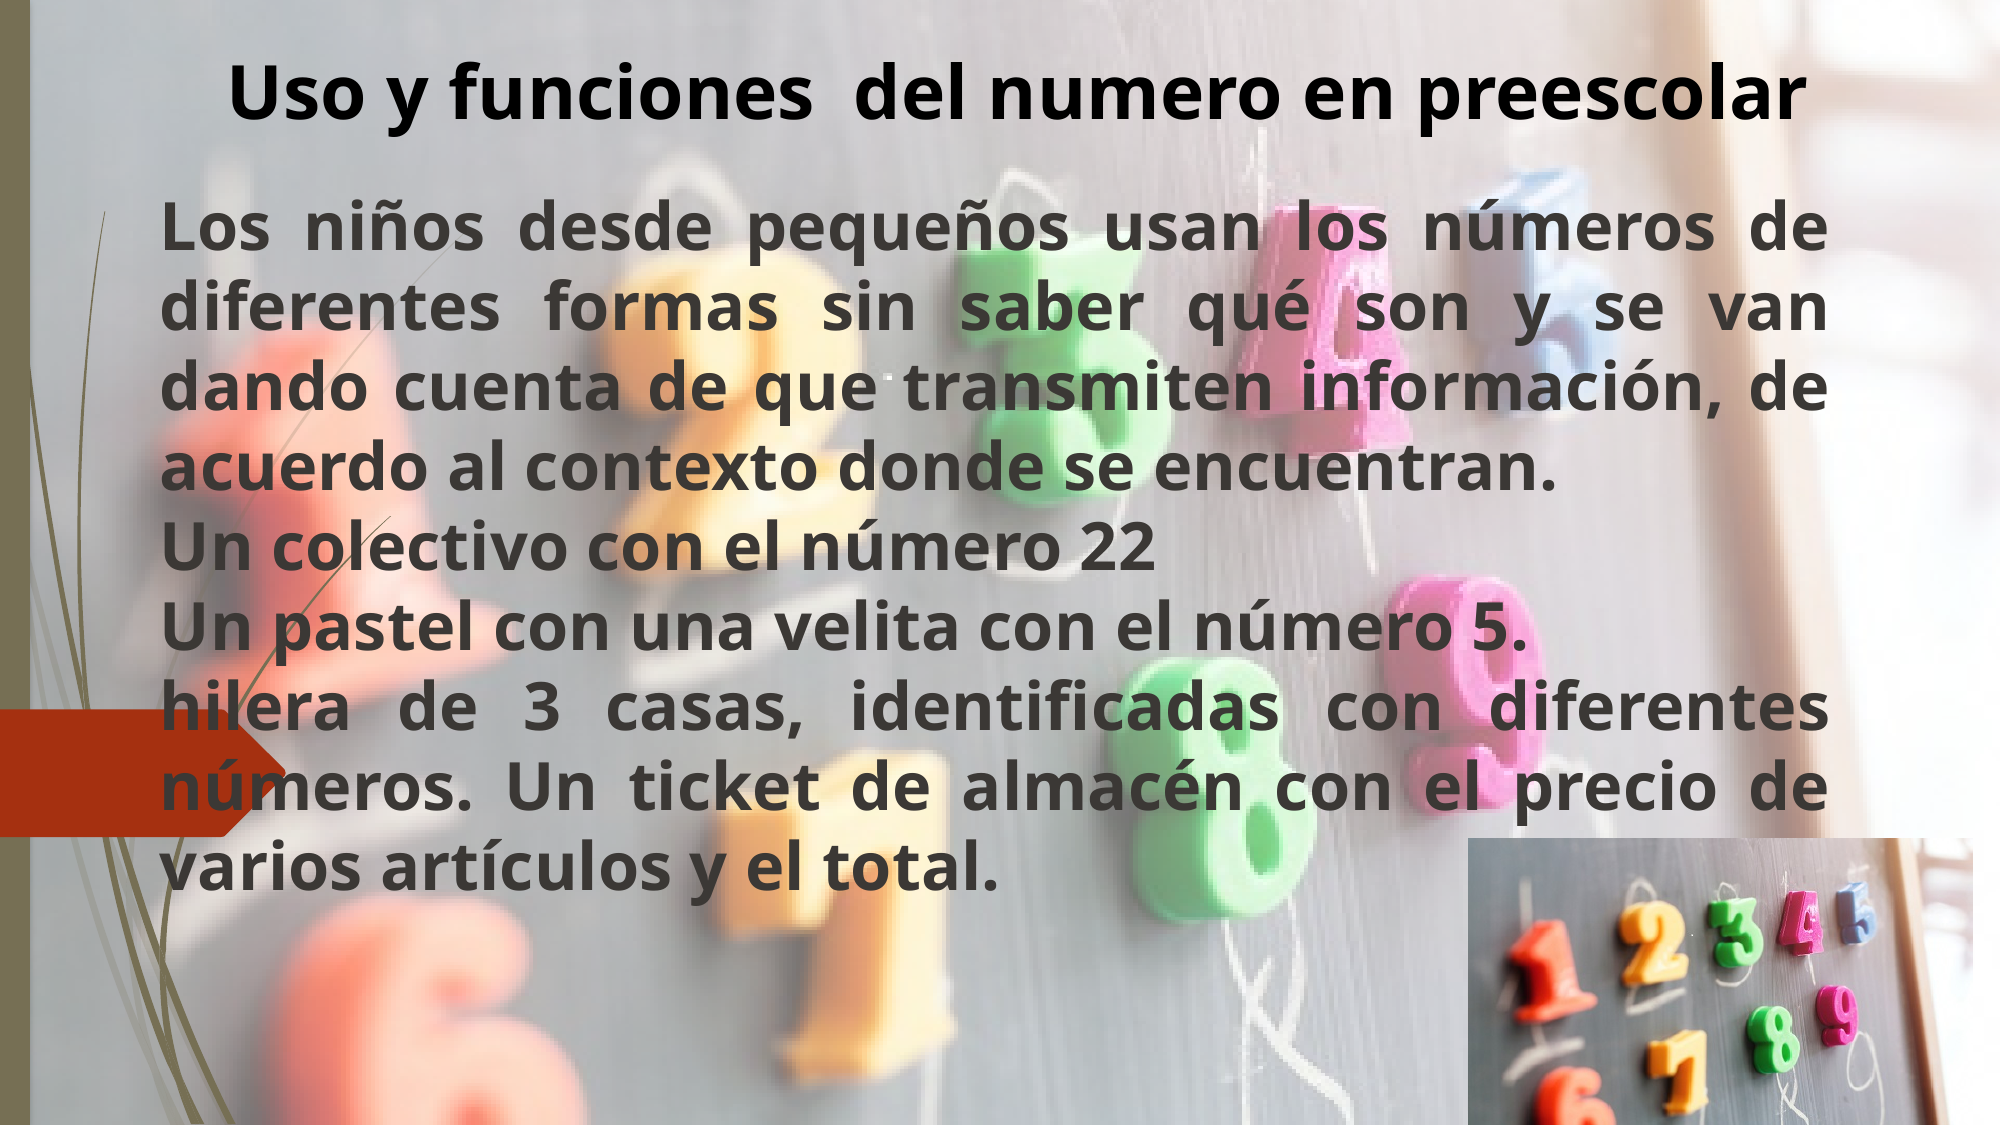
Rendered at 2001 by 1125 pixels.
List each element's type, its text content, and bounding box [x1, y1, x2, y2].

picture [1468, 838, 1973, 1125]
text_box Uso y funciones del numero en preescolar [212, 36, 1847, 142]
text_box Los niños desde pequeños usan los números de diferentes formas sin saber qué son y se van dando cuenta de que transmiten información, de acuerdo al contexto donde se encuentran. Un colectivo con el número 22 Un pastel con una velita con el número 5. hilera de 3 casas, identificadas con diferentes números. Un ticket de almacén con el precio de varios artículos y el total. [145, 176, 1847, 911]
